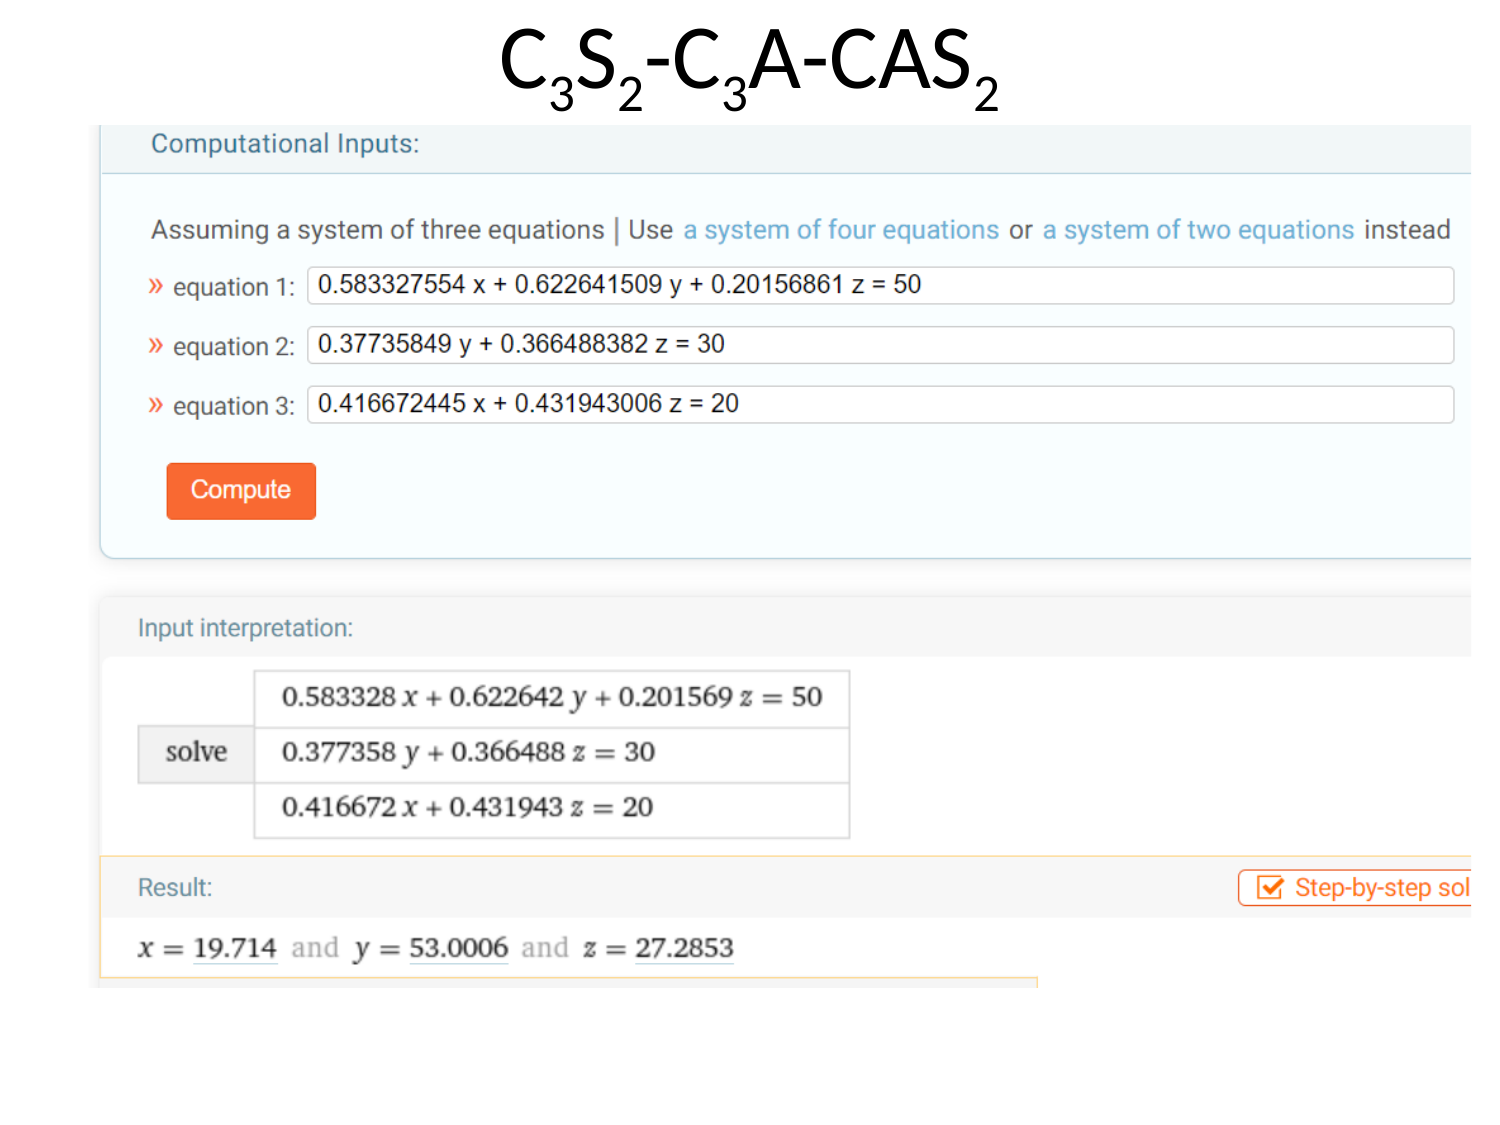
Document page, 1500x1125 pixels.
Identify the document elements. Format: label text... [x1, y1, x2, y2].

title C3S2-C3A-CAS2 [75, 0, 1425, 124]
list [88, 125, 1472, 988]
